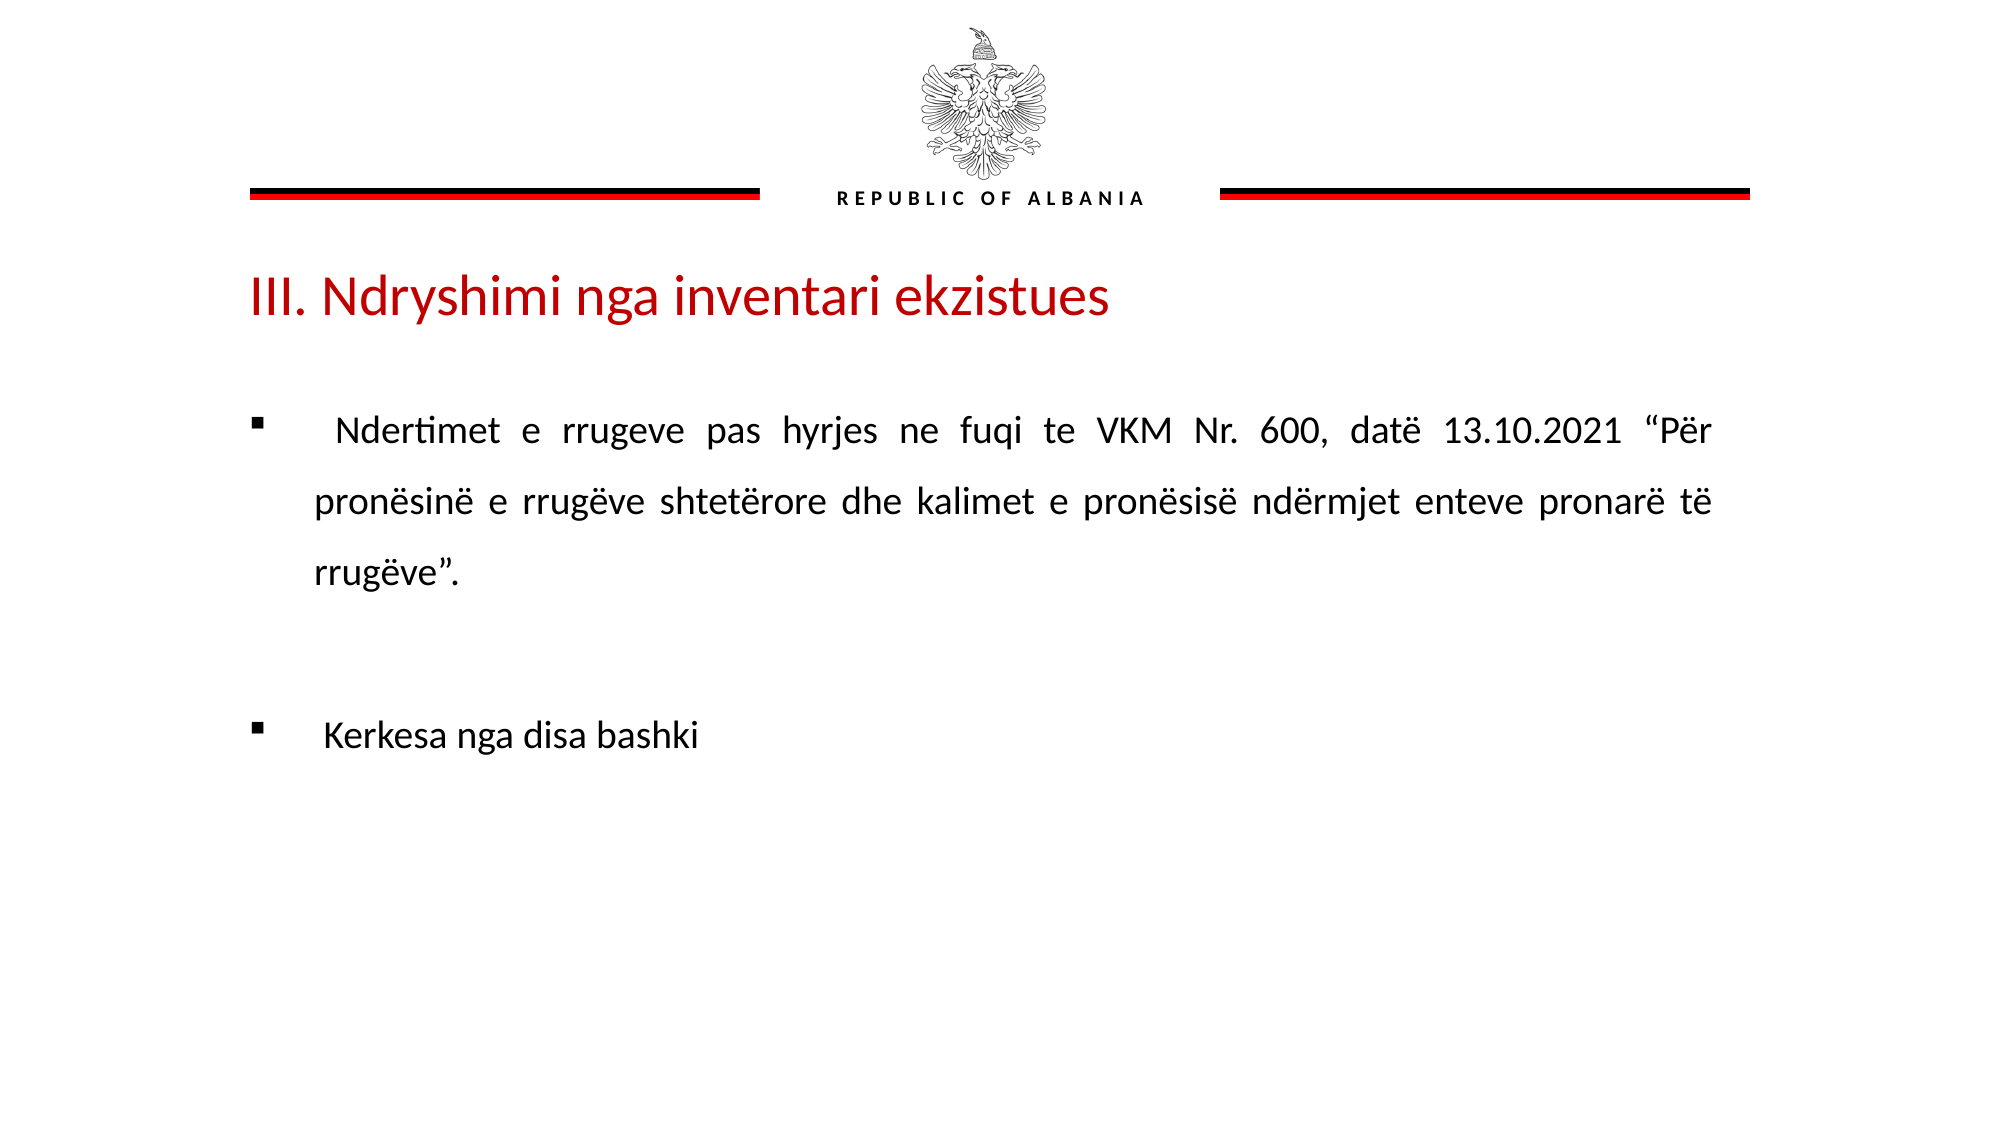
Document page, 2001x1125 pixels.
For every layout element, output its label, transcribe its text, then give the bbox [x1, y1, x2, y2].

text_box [249, 27, 1750, 218]
list Ndertimet e rrugeve pas hyrjes ne fuqi te VKM Nr. 600, datë 13.10.2021 “Për pronësinë e rrugëve shtetërore dhe kalimet e pronësisë ndërmjet enteve pronarë të rrugëve”. Kerkesa nga disa bashki [233, 372, 1730, 1011]
title III. Ndryshimi nga inventari ekzistues [234, 236, 1960, 357]
